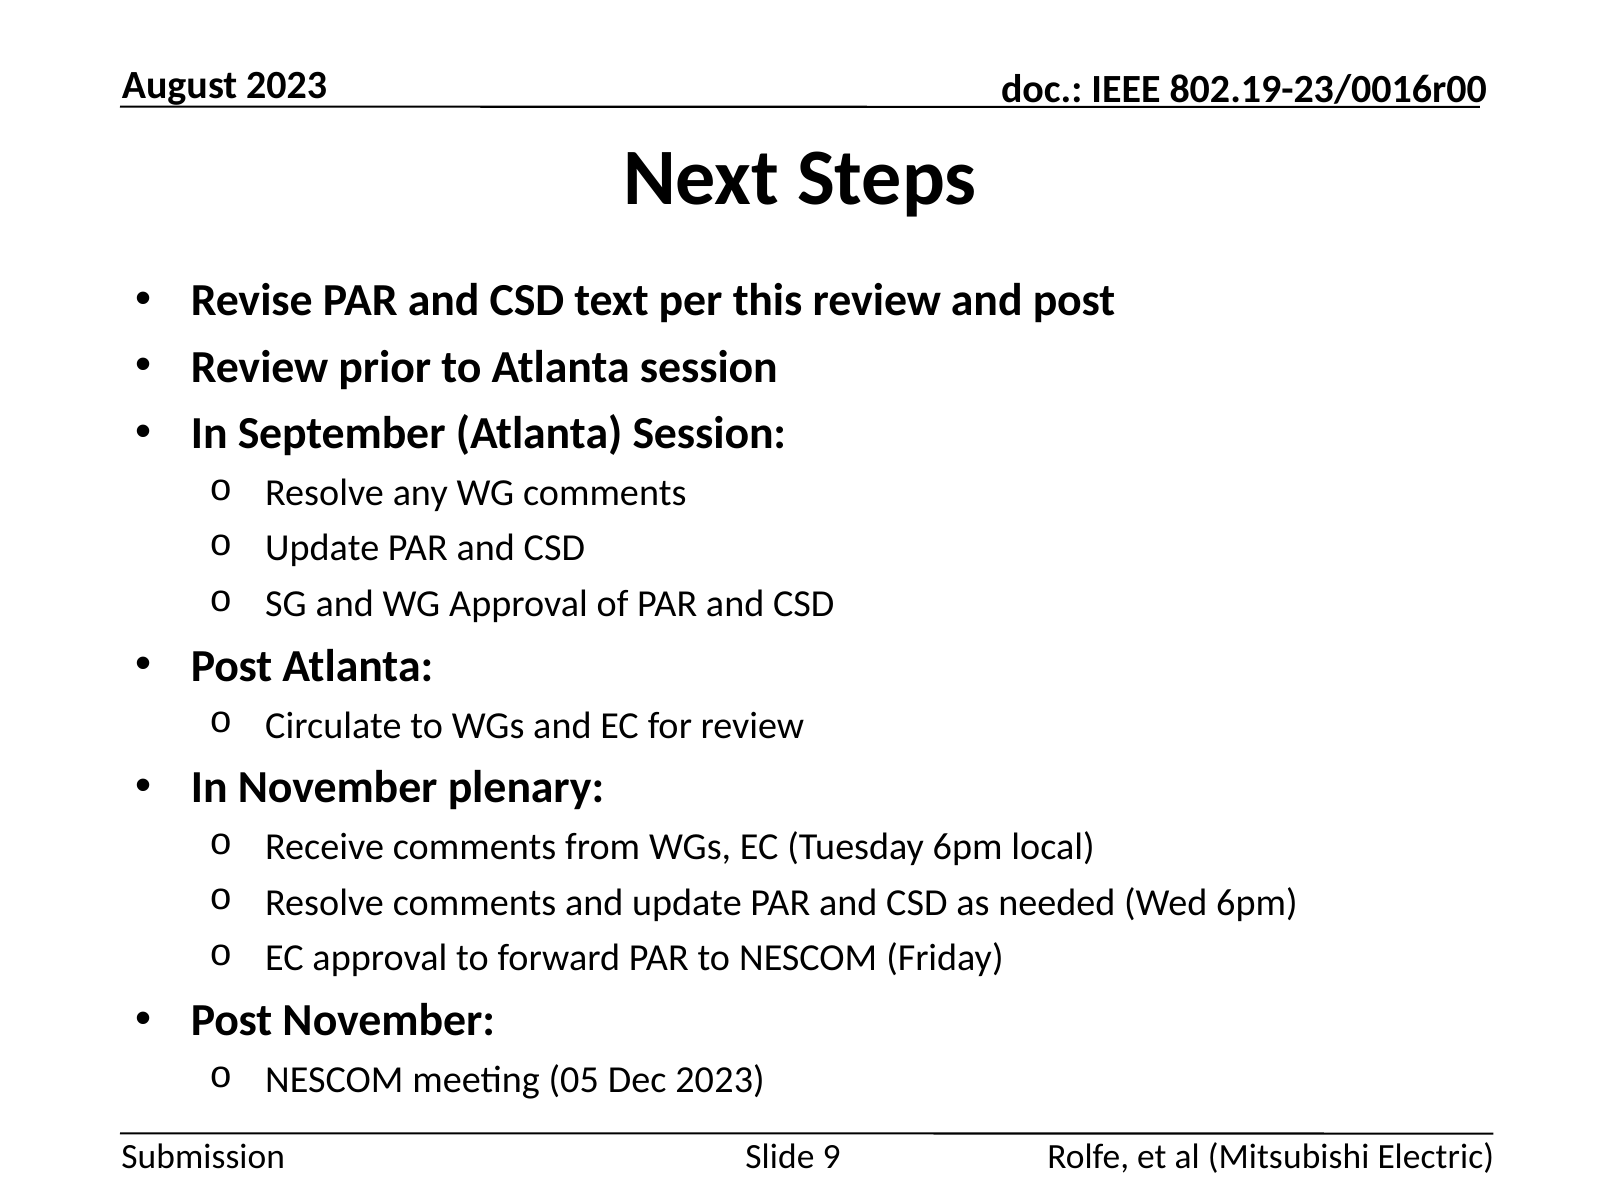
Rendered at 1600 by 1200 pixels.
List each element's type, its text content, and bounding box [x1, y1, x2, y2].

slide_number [121, 58, 451, 107]
slide_number Slide 9 [733, 1132, 854, 1197]
title Next Steps [119, 119, 1480, 226]
footer Rolfe, et al (Mitsubishi Electric) [937, 1132, 1495, 1174]
list Revise PAR and CSD text per this review and post Review prior to Atlanta session In September (Atlanta) Session: Resolve any WG comments Update PAR and CSD SG and WG Approval of PAR and CSD Post Atlanta: Circulate to WGs and EC for review In November plenary: Receive comments from WGs, EC (Tuesday 6pm local) Resolve comments and update PAR and CSD as needed (Wed 6pm) EC approval to forward PAR to NESCOM (Friday) Post November: NESCOM meeting (05 Dec 2023) [119, 262, 1480, 1113]
